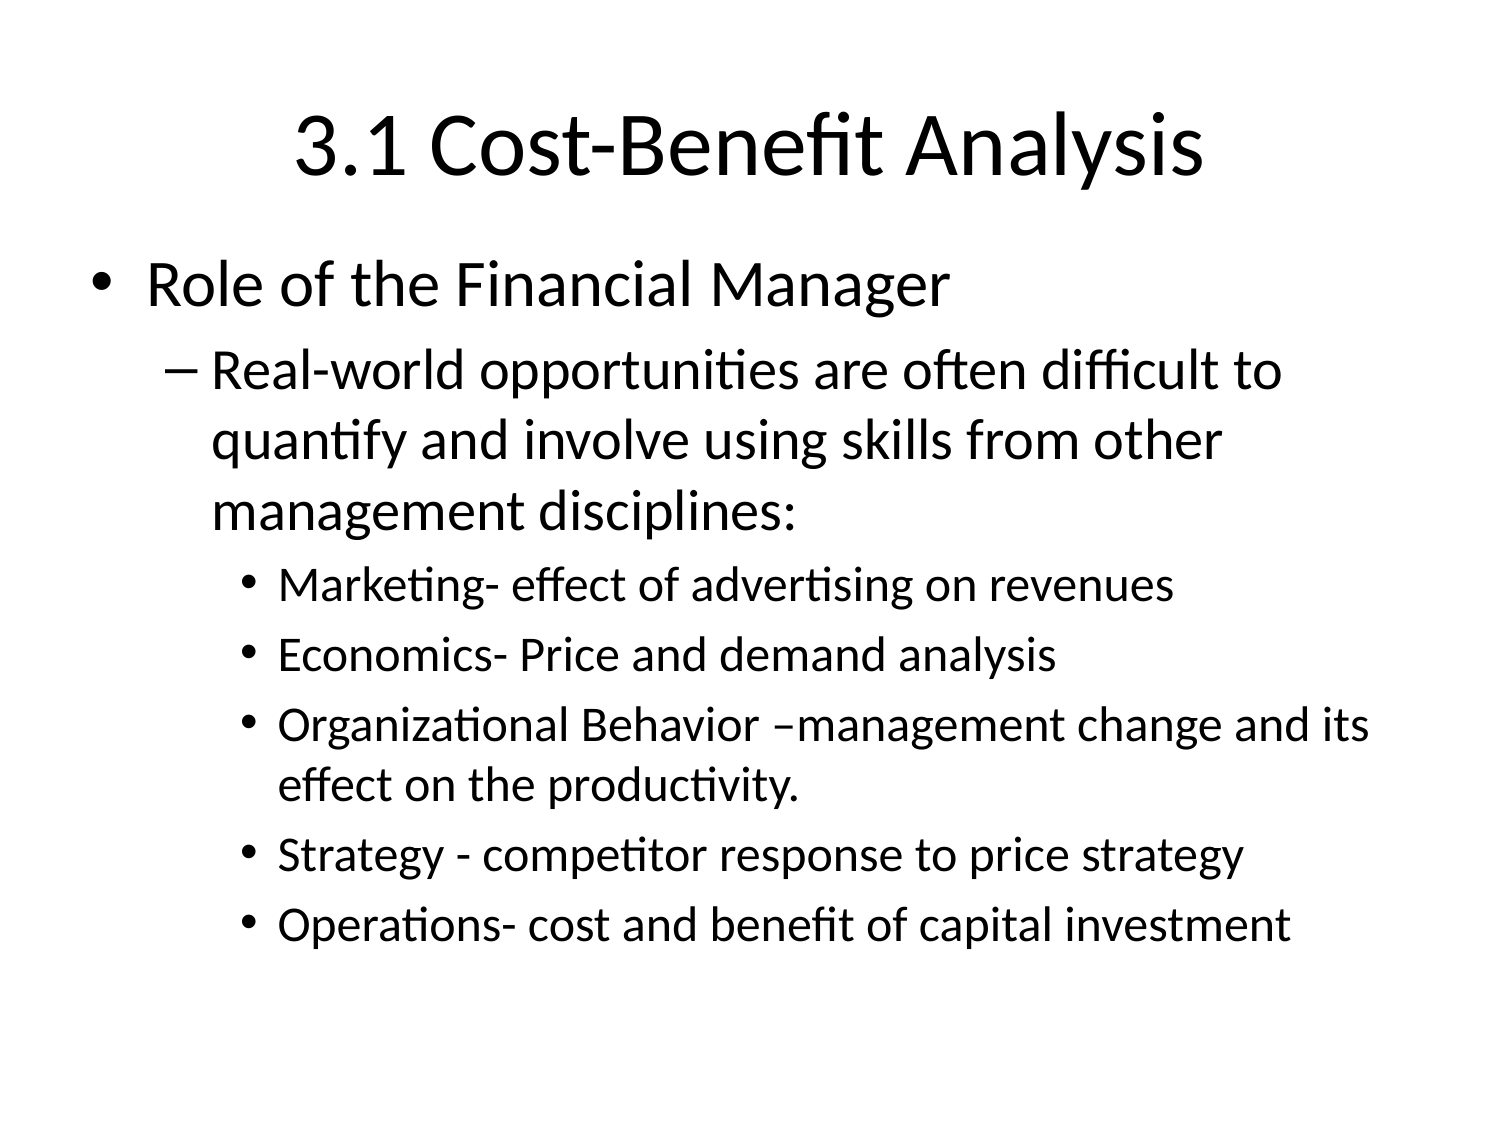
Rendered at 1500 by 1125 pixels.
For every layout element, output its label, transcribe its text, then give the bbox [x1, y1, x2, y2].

title 3.1 Cost-Benefit Analysis [74, 44, 1426, 232]
list Role of the Financial Manager Real-world opportunities are often difficult to quantify and involve using skills from other management disciplines: Marketing- effect of advertising on revenues Economics- Price and demand analysis Organizational Behavior –management change and its effect on the productivity. Strategy - competitor response to price strategy Operations- cost and benefit of capital investment [74, 232, 1426, 976]
